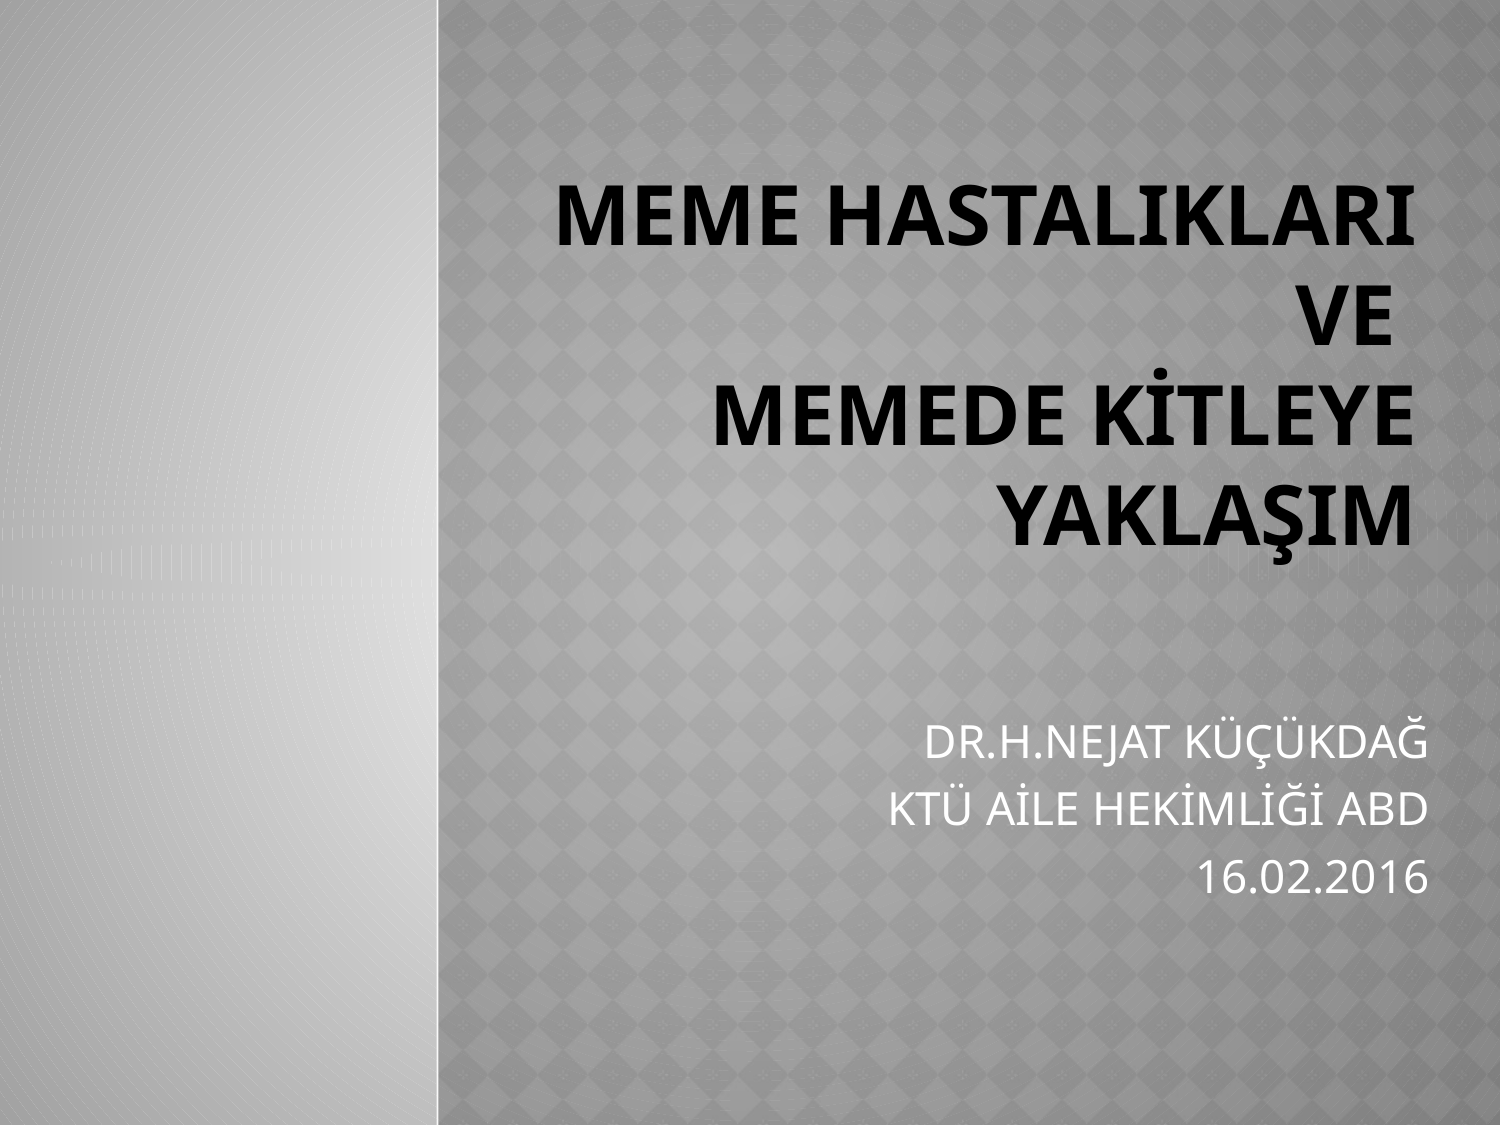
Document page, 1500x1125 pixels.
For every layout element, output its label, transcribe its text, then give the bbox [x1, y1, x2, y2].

subtitle DR.H.NEJAT KÜÇÜKDAĞ KTÜ AİLE HEKİMLİĞİ ABD 16.02.2016 [387, 712, 1438, 1001]
title MEME HASTALIKLARI VE MEMEDE KİTLEYE YAKLAŞIM [500, 87, 1425, 563]
